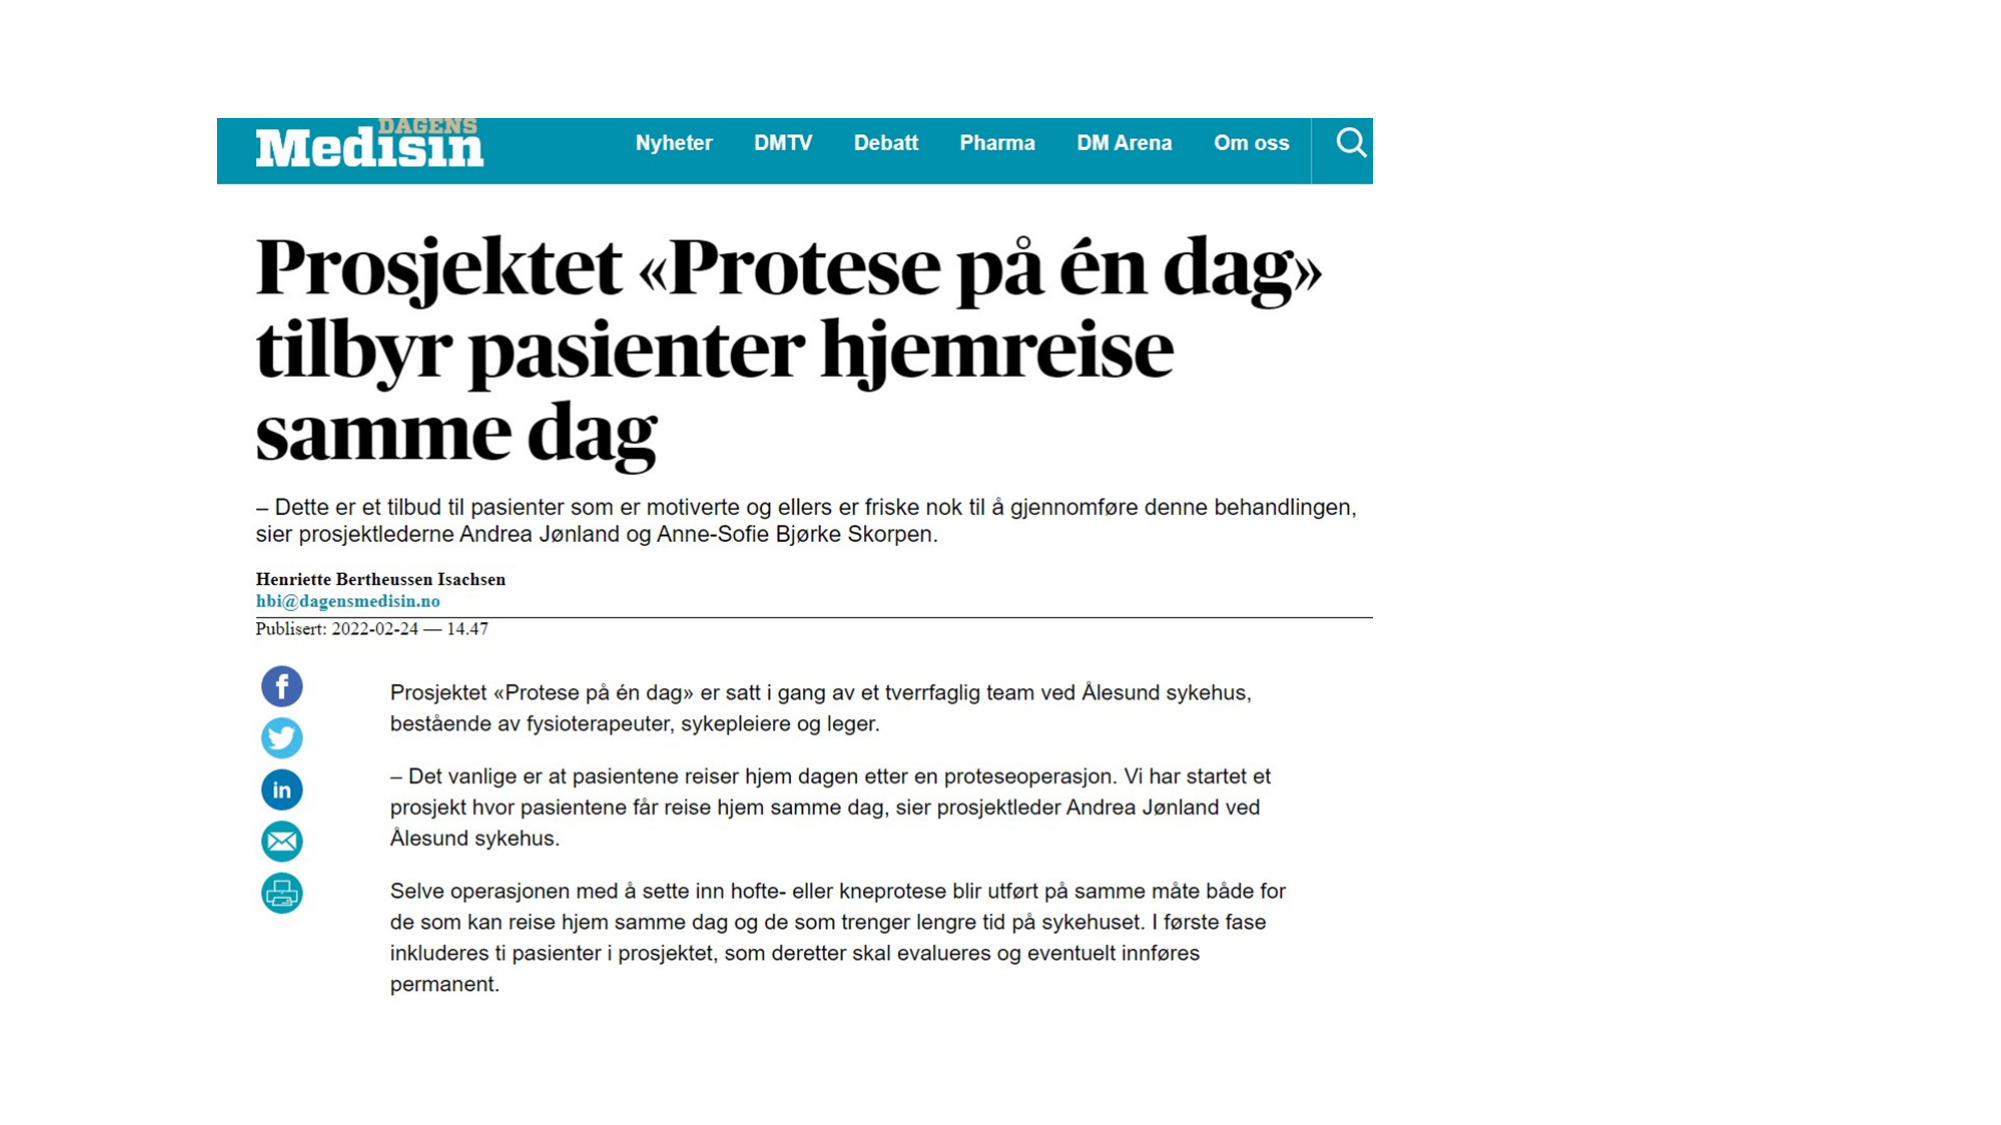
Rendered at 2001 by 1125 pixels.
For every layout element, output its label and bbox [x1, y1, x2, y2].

list [217, 118, 1374, 1014]
